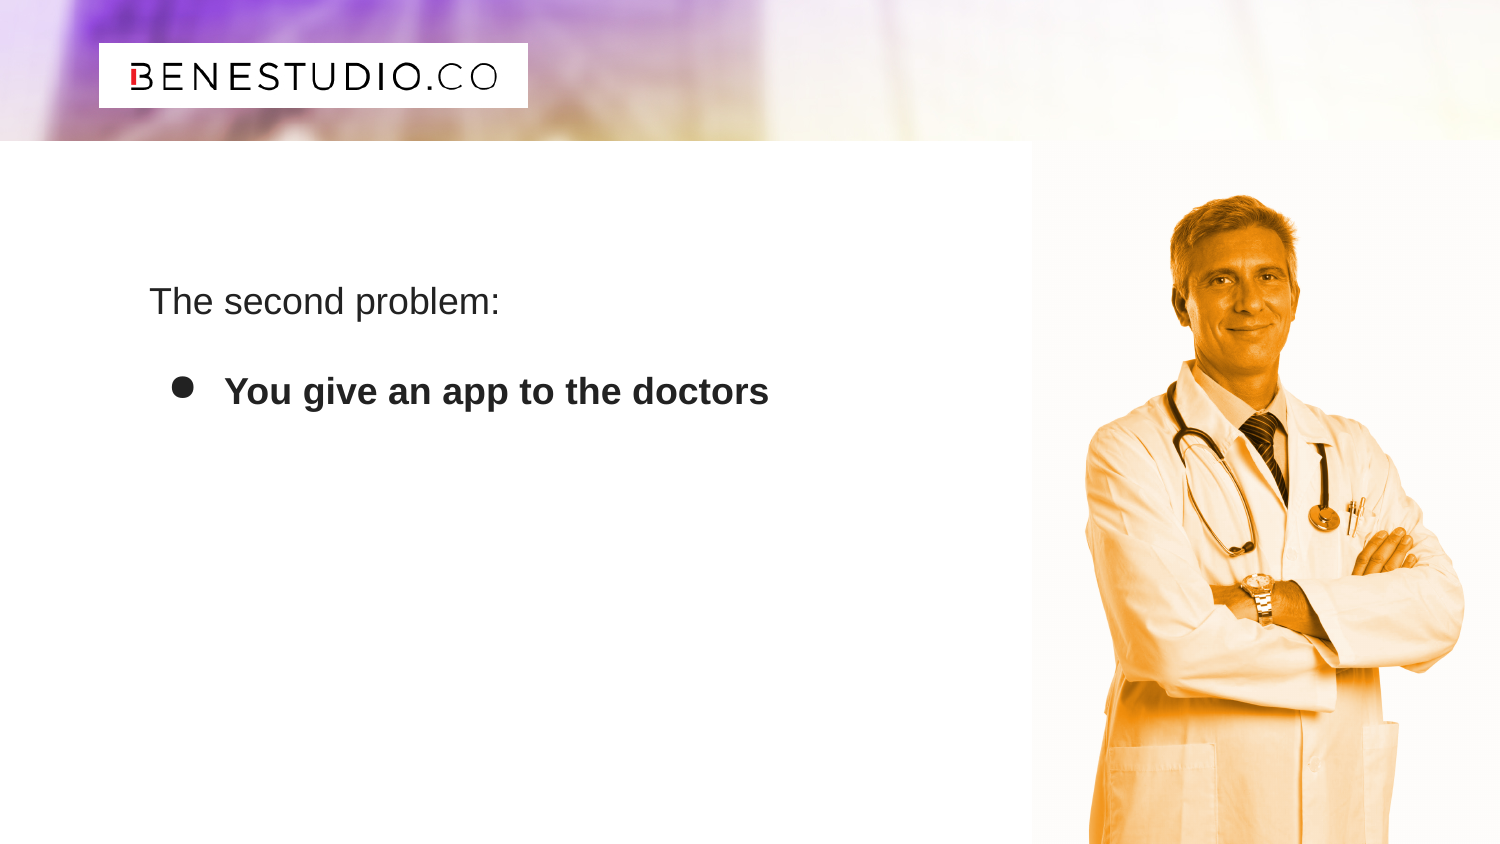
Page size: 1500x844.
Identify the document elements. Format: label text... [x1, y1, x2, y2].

picture [0, 0, 1500, 844]
text_box The second problem: You give an app to the doctors [134, 262, 1027, 744]
